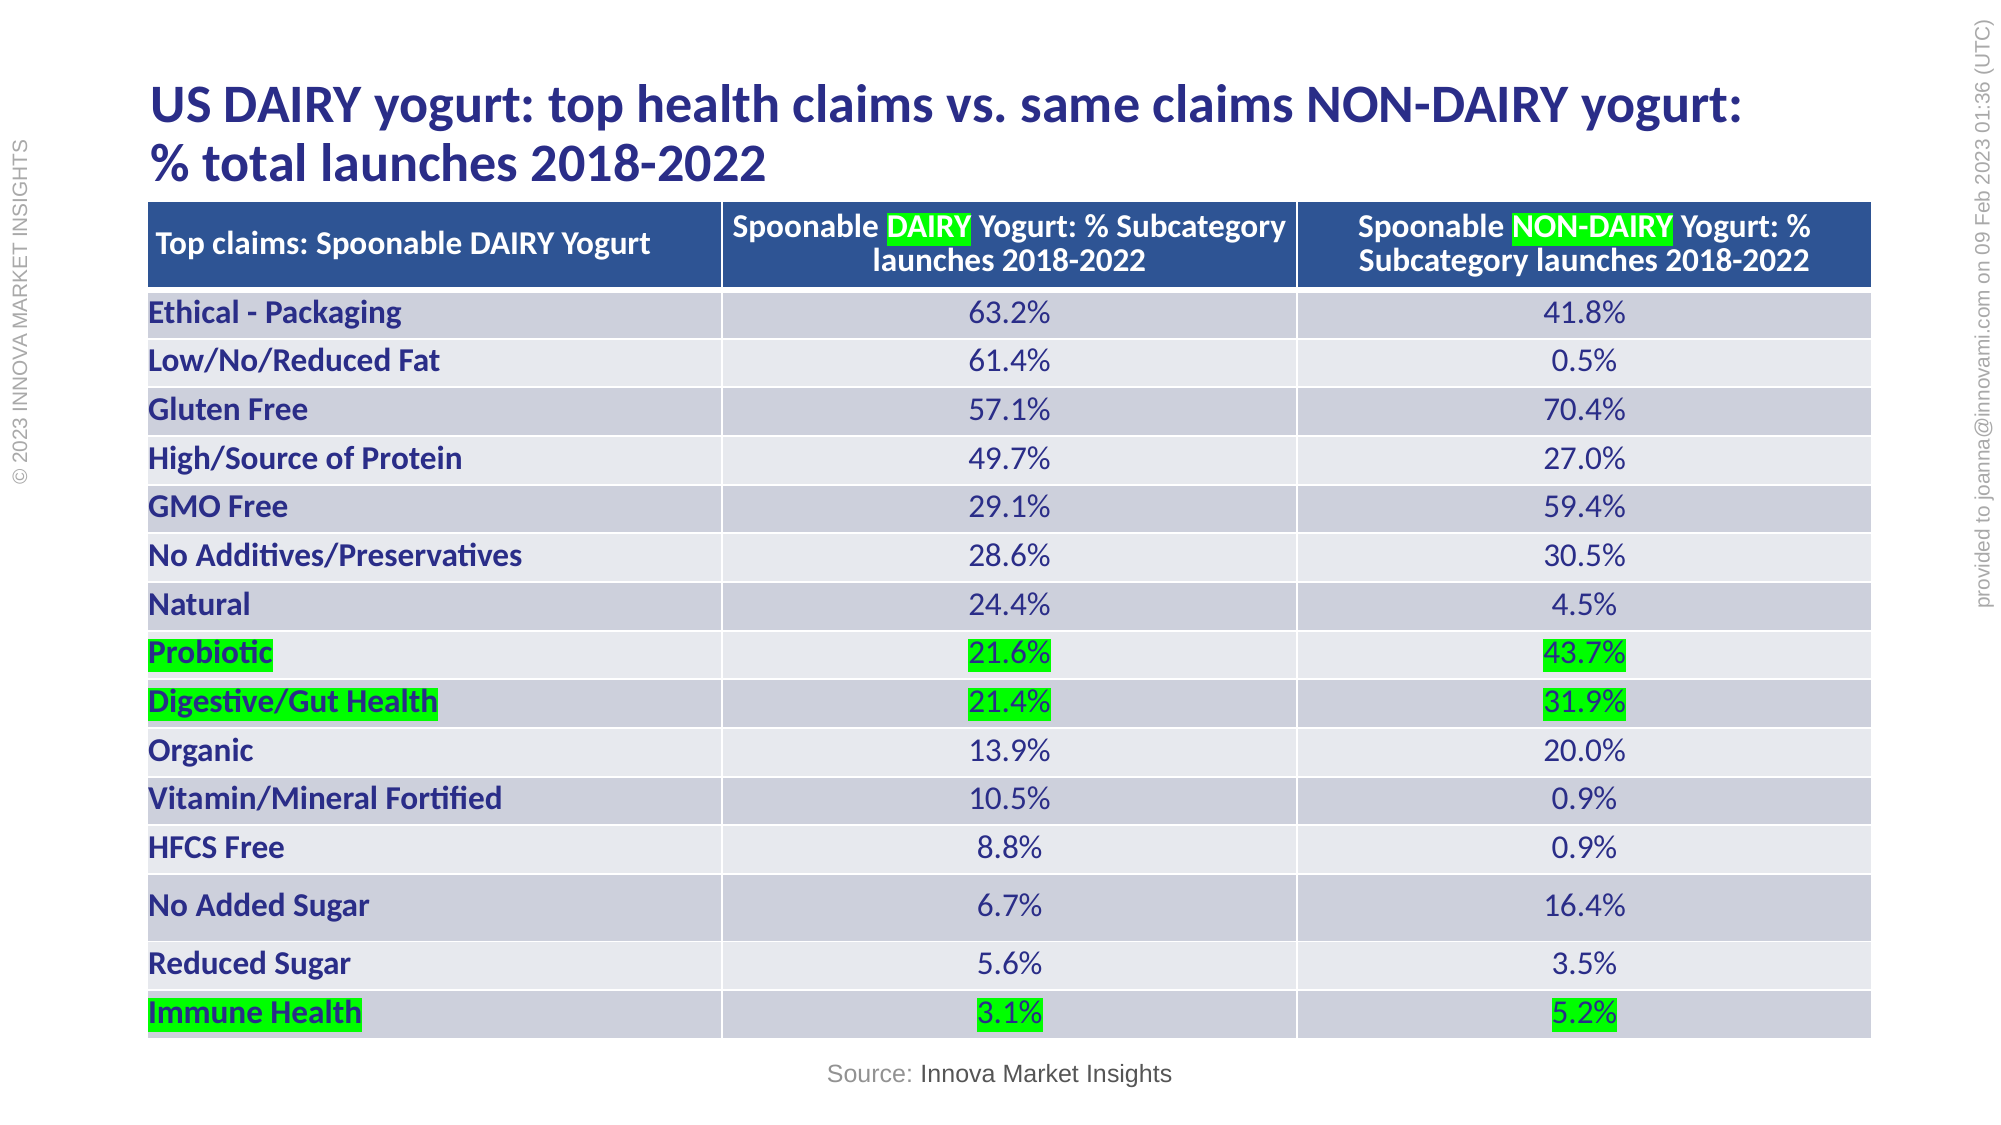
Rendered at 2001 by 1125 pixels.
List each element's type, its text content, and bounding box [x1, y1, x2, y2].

table_cell 57.1% [723, 388, 1296, 435]
table_cell 28.6% [723, 534, 1296, 581]
table_cell 10.5% [723, 778, 1296, 824]
table_cell 6.7% [723, 875, 1296, 941]
table_cell No Added Sugar [148, 875, 721, 941]
table_cell 21.4% [723, 680, 1296, 727]
footer Source: Innova Market Insights [662, 1042, 1338, 1103]
table_cell Gluten Free [148, 388, 721, 435]
table_header Spoonable DAIRY Yogurt: % Subcategory launches 2018-2022 [723, 202, 1296, 287]
table_cell Probiotic [148, 632, 721, 678]
table_cell Natural [148, 583, 721, 630]
table_cell 41.8% [1298, 293, 1871, 338]
table_cell 27.0% [1298, 437, 1871, 484]
table_cell 59.4% [1298, 486, 1871, 532]
table_cell High/Source of Protein [148, 437, 721, 484]
table_cell 21.6% [723, 632, 1296, 678]
table_cell Digestive/Gut Health [148, 680, 721, 727]
table_cell 0.5% [1298, 340, 1871, 386]
table_cell Low/No/Reduced Fat [148, 340, 721, 386]
table_cell 0.9% [1298, 826, 1871, 873]
table_cell 29.1% [723, 486, 1296, 532]
table_header Spoonable NON-DAIRY Yogurt: % Subcategory launches 2018-2022 [1298, 202, 1871, 287]
table_cell HFCS Free [148, 826, 721, 873]
table_cell 20.0% [1298, 729, 1871, 776]
table_cell 5.6% [723, 942, 1296, 989]
table_header Top claims: Spoonable DAIRY Yogurt [148, 202, 721, 287]
table_cell 16.4% [1298, 875, 1871, 941]
table_cell GMO Free [148, 486, 721, 532]
table_cell 63.2% [723, 293, 1296, 338]
title US DAIRY yogurt: top health claims vs. same claims NON-DAIRY yogurt: % total launches 2018-2022 [135, 26, 1928, 244]
table_cell Vitamin/Mineral Fortified [148, 778, 721, 824]
table_cell No Additives/Preservatives [148, 534, 721, 581]
table_cell 3.1% [723, 991, 1296, 1038]
table_cell 0.9% [1298, 778, 1871, 824]
table_cell 31.9% [1298, 680, 1871, 727]
table_cell 30.5% [1298, 534, 1871, 581]
table_cell 5.2% [1298, 991, 1871, 1038]
table_cell Organic [148, 729, 721, 776]
table_cell 3.5% [1298, 942, 1871, 989]
table_cell 8.8% [723, 826, 1296, 873]
table_cell 61.4% [723, 340, 1296, 386]
table_cell Ethical - Packaging [148, 293, 721, 338]
table_cell 13.9% [723, 729, 1296, 776]
table_cell Reduced Sugar [148, 942, 721, 989]
table_cell 49.7% [723, 437, 1296, 484]
table_cell 4.5% [1298, 583, 1871, 630]
table_cell Immune Health [148, 991, 721, 1038]
table_cell 24.4% [723, 583, 1296, 630]
table_cell 70.4% [1298, 388, 1871, 435]
table_cell 43.7% [1298, 632, 1871, 678]
